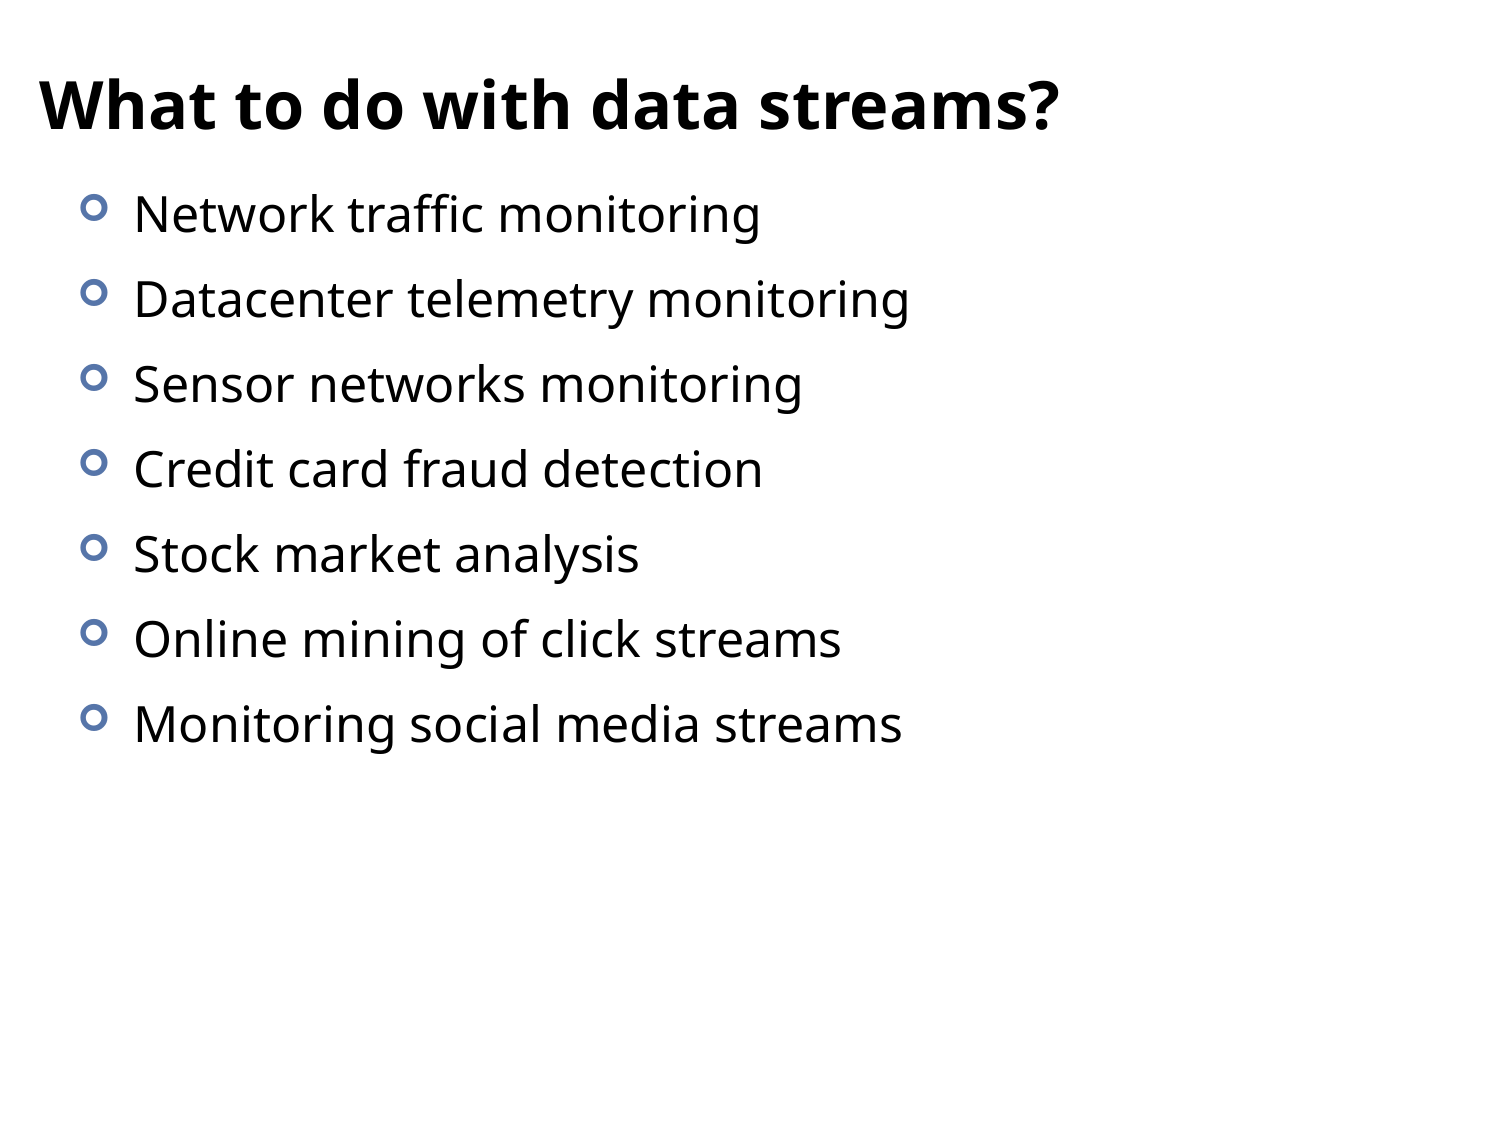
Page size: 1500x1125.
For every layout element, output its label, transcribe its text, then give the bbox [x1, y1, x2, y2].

title What to do with data streams? [24, 18, 1451, 188]
list Network traffic monitoring Datacenter telemetry monitoring Sensor networks monitoring Credit card fraud detection Stock market analysis Online mining of click streams Monitoring social media streams [62, 174, 1451, 1013]
